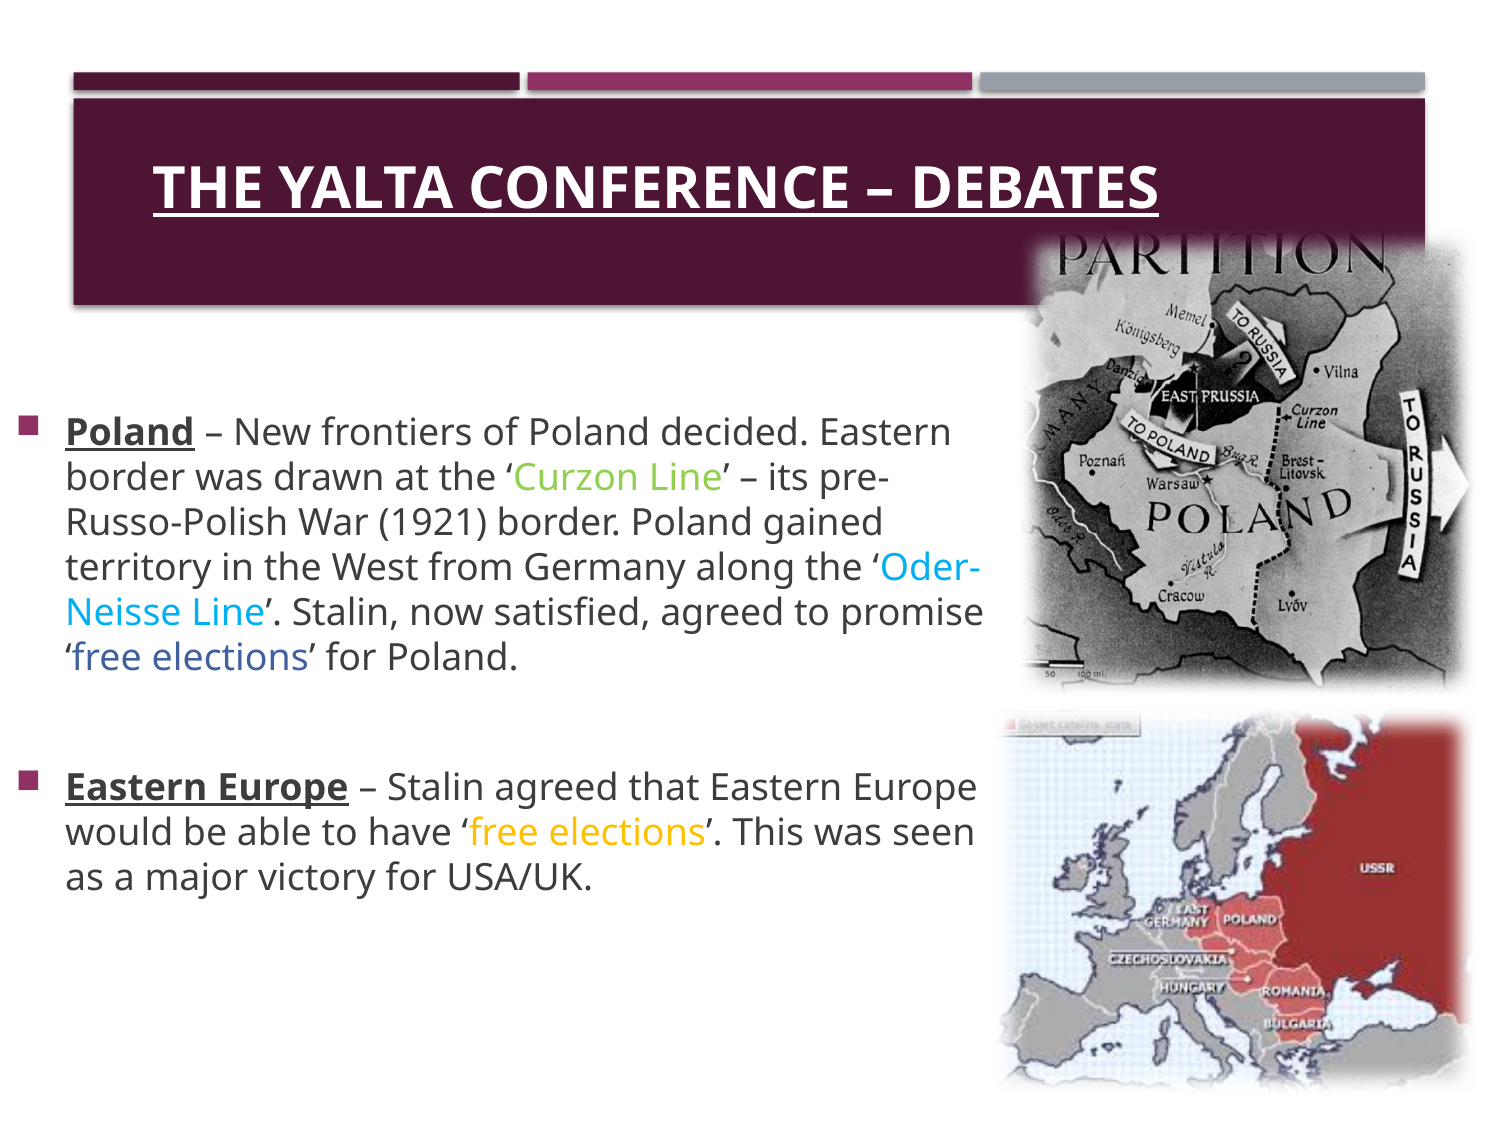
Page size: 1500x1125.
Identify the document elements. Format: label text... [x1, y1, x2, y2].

list Poland – New frontiers of Poland decided. Eastern border was drawn at the ‘Curzon Line’ – its pre-Russo-Polish War (1921) border. Poland gained territory in the West from Germany along the ‘Oder-Neisse Line’. Stalin, now satisfied, agreed to promise ‘free elections’ for Poland. Eastern Europe – Stalin agreed that Eastern Europe would be able to have ‘free elections’. This was seen as a major victory for USA/UK. [0, 180, 1004, 1125]
picture [991, 706, 1477, 1095]
picture [1017, 227, 1477, 697]
title The Yalta Conference – Debates [137, 10, 1432, 228]
